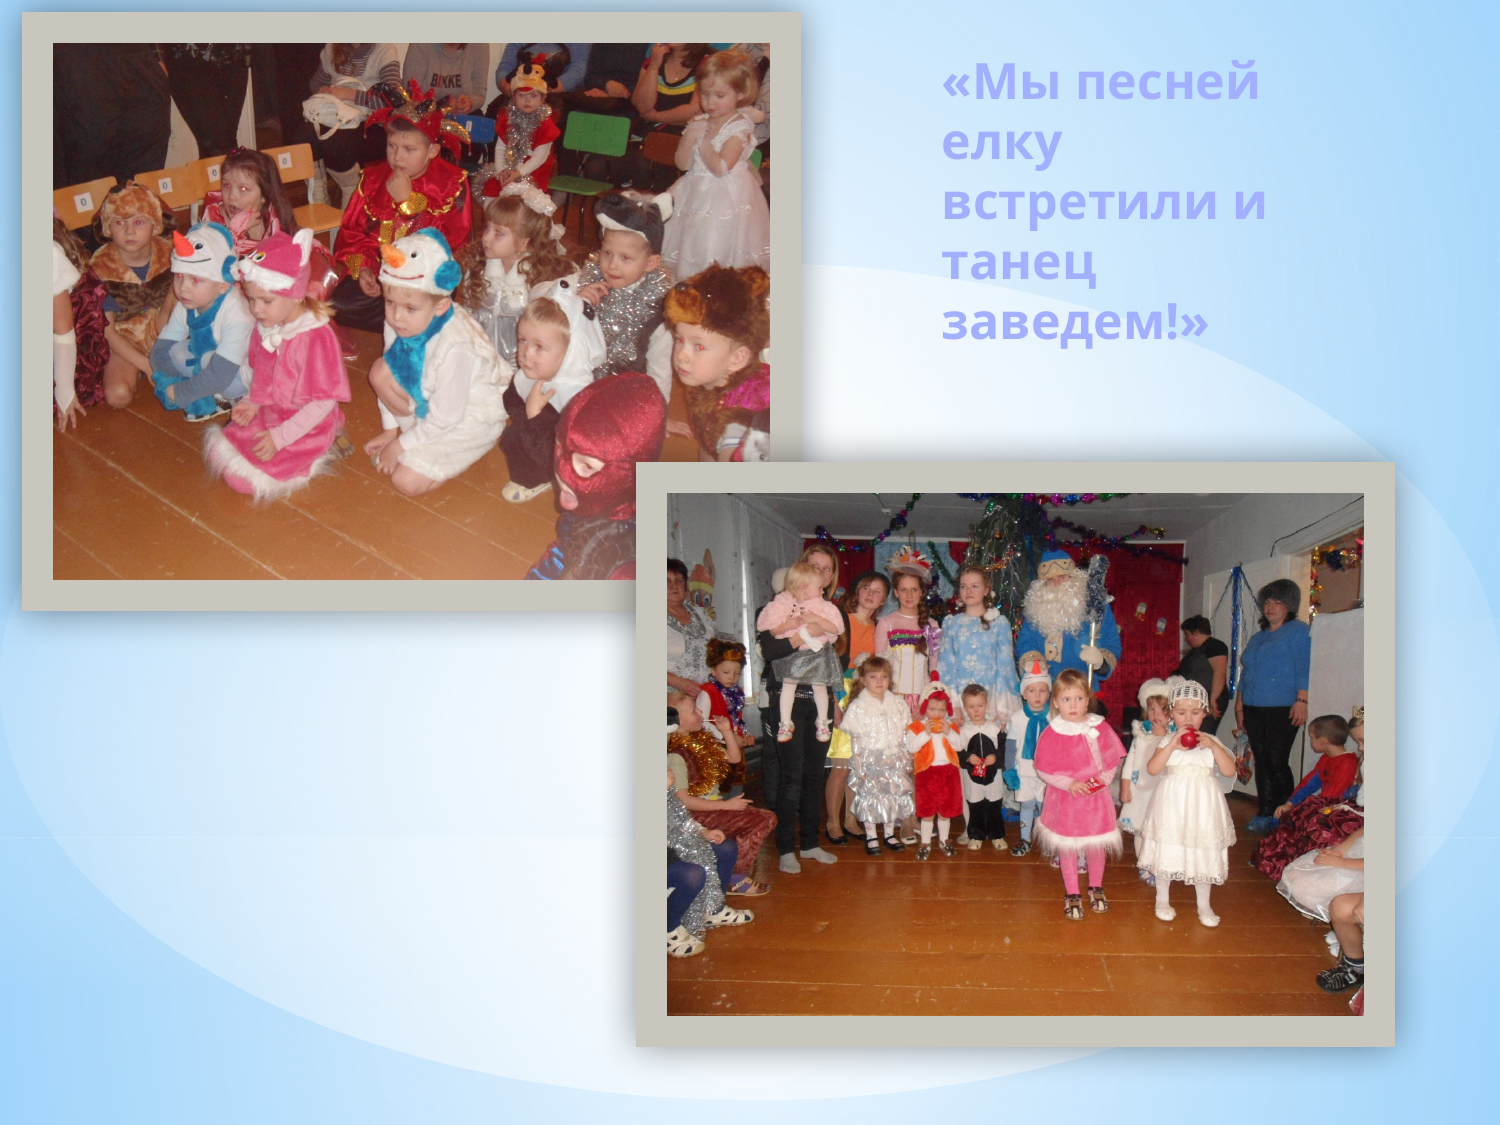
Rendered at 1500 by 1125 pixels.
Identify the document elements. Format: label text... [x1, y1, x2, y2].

picture [52, 42, 1365, 1016]
text_box «Мы песней елку встретили и танец заведем!» [927, 42, 1341, 358]
